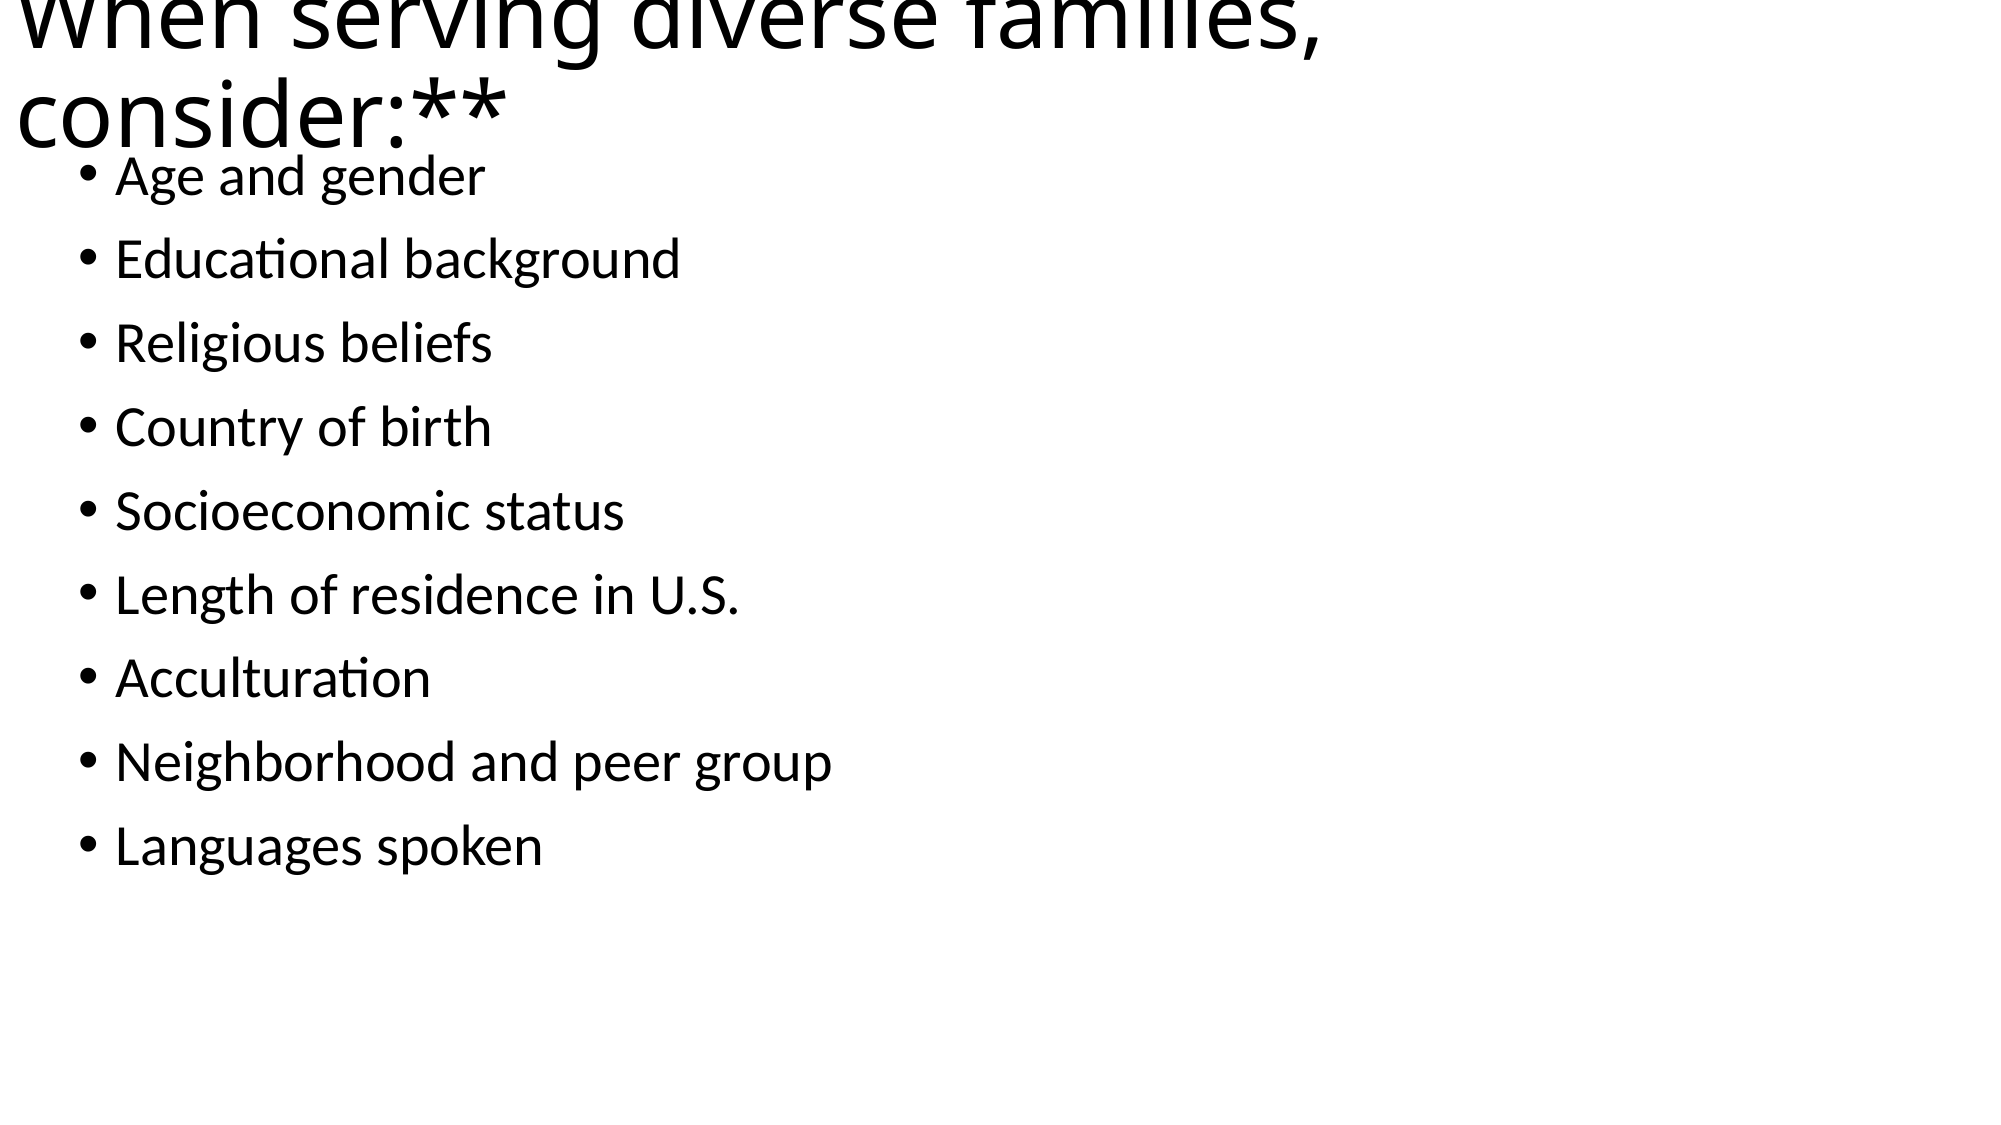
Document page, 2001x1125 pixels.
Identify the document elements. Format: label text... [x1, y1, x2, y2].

list Age and gender Educational background Religious beliefs Country of birth Socioeconomic status Length of residence in U.S. Acculturation Neighborhood and peer group Languages spoken [63, 137, 1775, 1000]
title When serving diverse families, consider:** [0, 0, 1850, 138]
